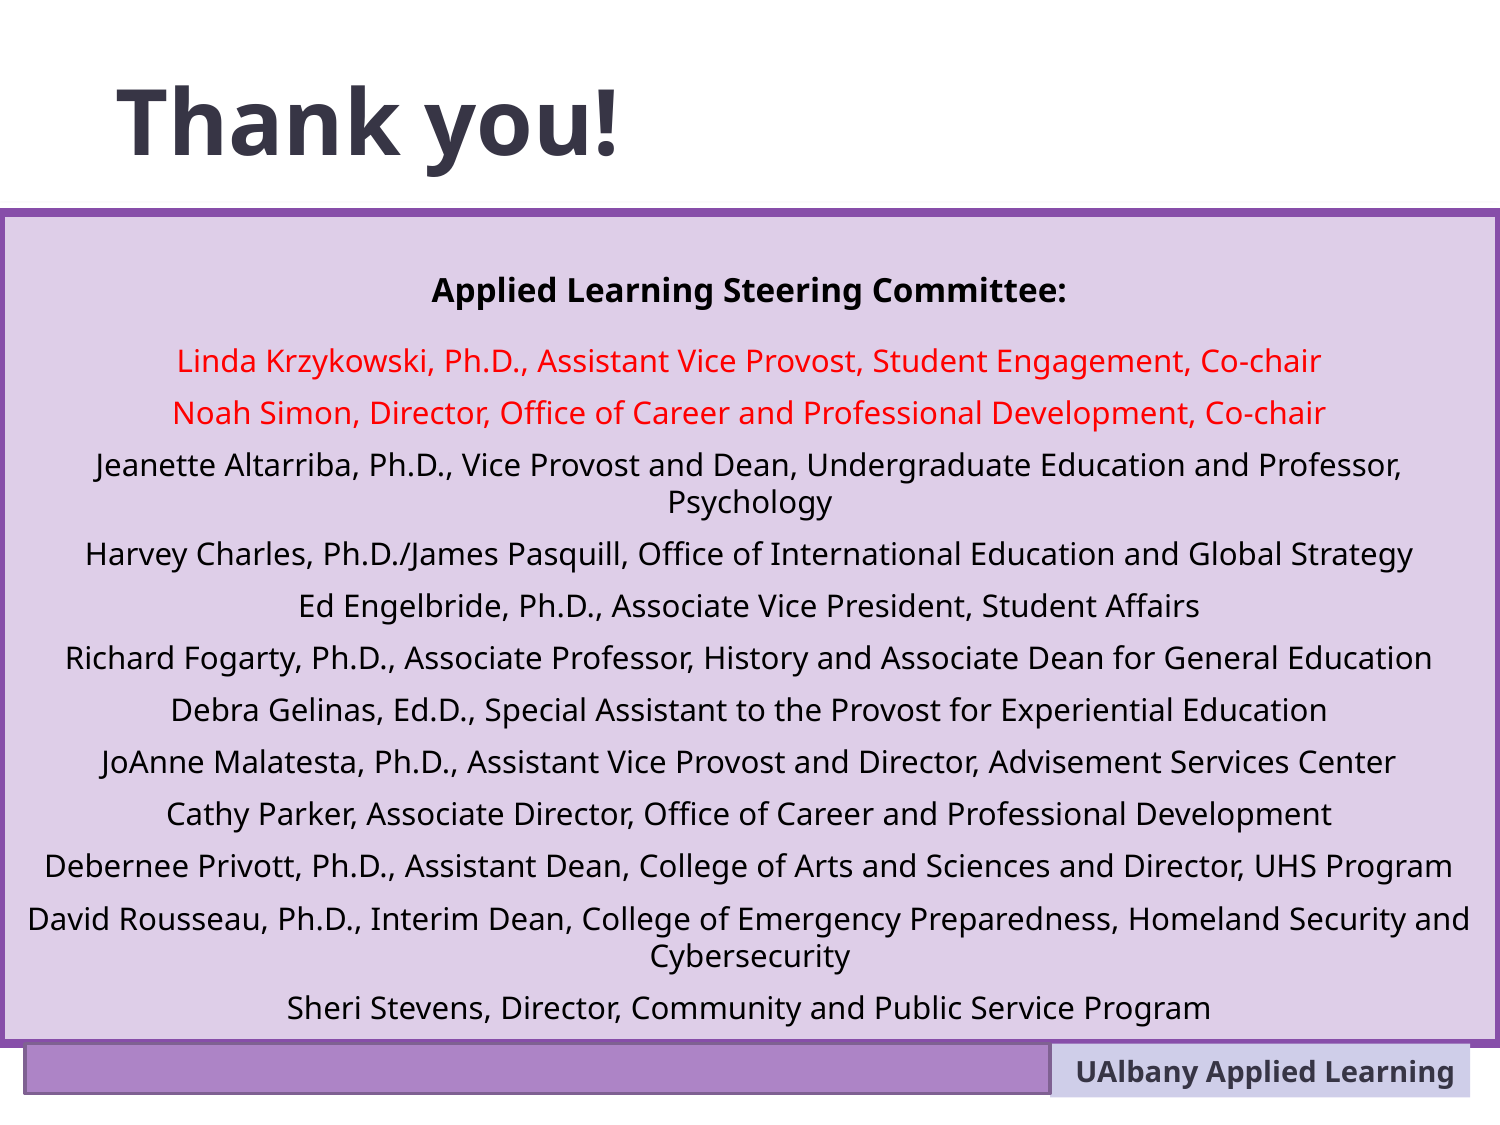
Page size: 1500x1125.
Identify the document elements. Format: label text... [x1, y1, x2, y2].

text_box [23, 1042, 1052, 1095]
list Applied Learning Steering Committee: Linda Krzykowski, Ph.D., Assistant Vice Provost, Student Engagement, Co-chair Noah Simon, Director, Office of Career and Professional Development, Co-chair Jeanette Altarriba, Ph.D., Vice Provost and Dean, Undergraduate Education and Professor, Psychology Harvey Charles, Ph.D./James Pasquill, Office of International Education and Global Strategy Ed Engelbride, Ph.D., Associate Vice President, Student Affairs Richard Fogarty, Ph.D., Associate Professor, History and Associate Dean for General Education Debra Gelinas, Ed.D., Special Assistant to the Provost for Experiential Education JoAnne Malatesta, Ph.D., Assistant Vice Provost and Director, Advisement Services Center Cathy Parker, Associate Director, Office of Career and Professional Development Debernee Privott, Ph.D., Assistant Dean, College of Arts and Sciences and Director, UHS Program David Rousseau, Ph.D., Interim Dean, College of Emergency Preparedness, Homeland Security and Cybersecurity Sheri Stevens, Director, Community and Public Service Program Douglas Sweet, Coordinator of Student Learning and Assessment, Student Affairs [0, 212, 1500, 1044]
footer UAlbany Applied Learning [1050, 1043, 1471, 1098]
title Thank you! [100, 37, 1438, 200]
